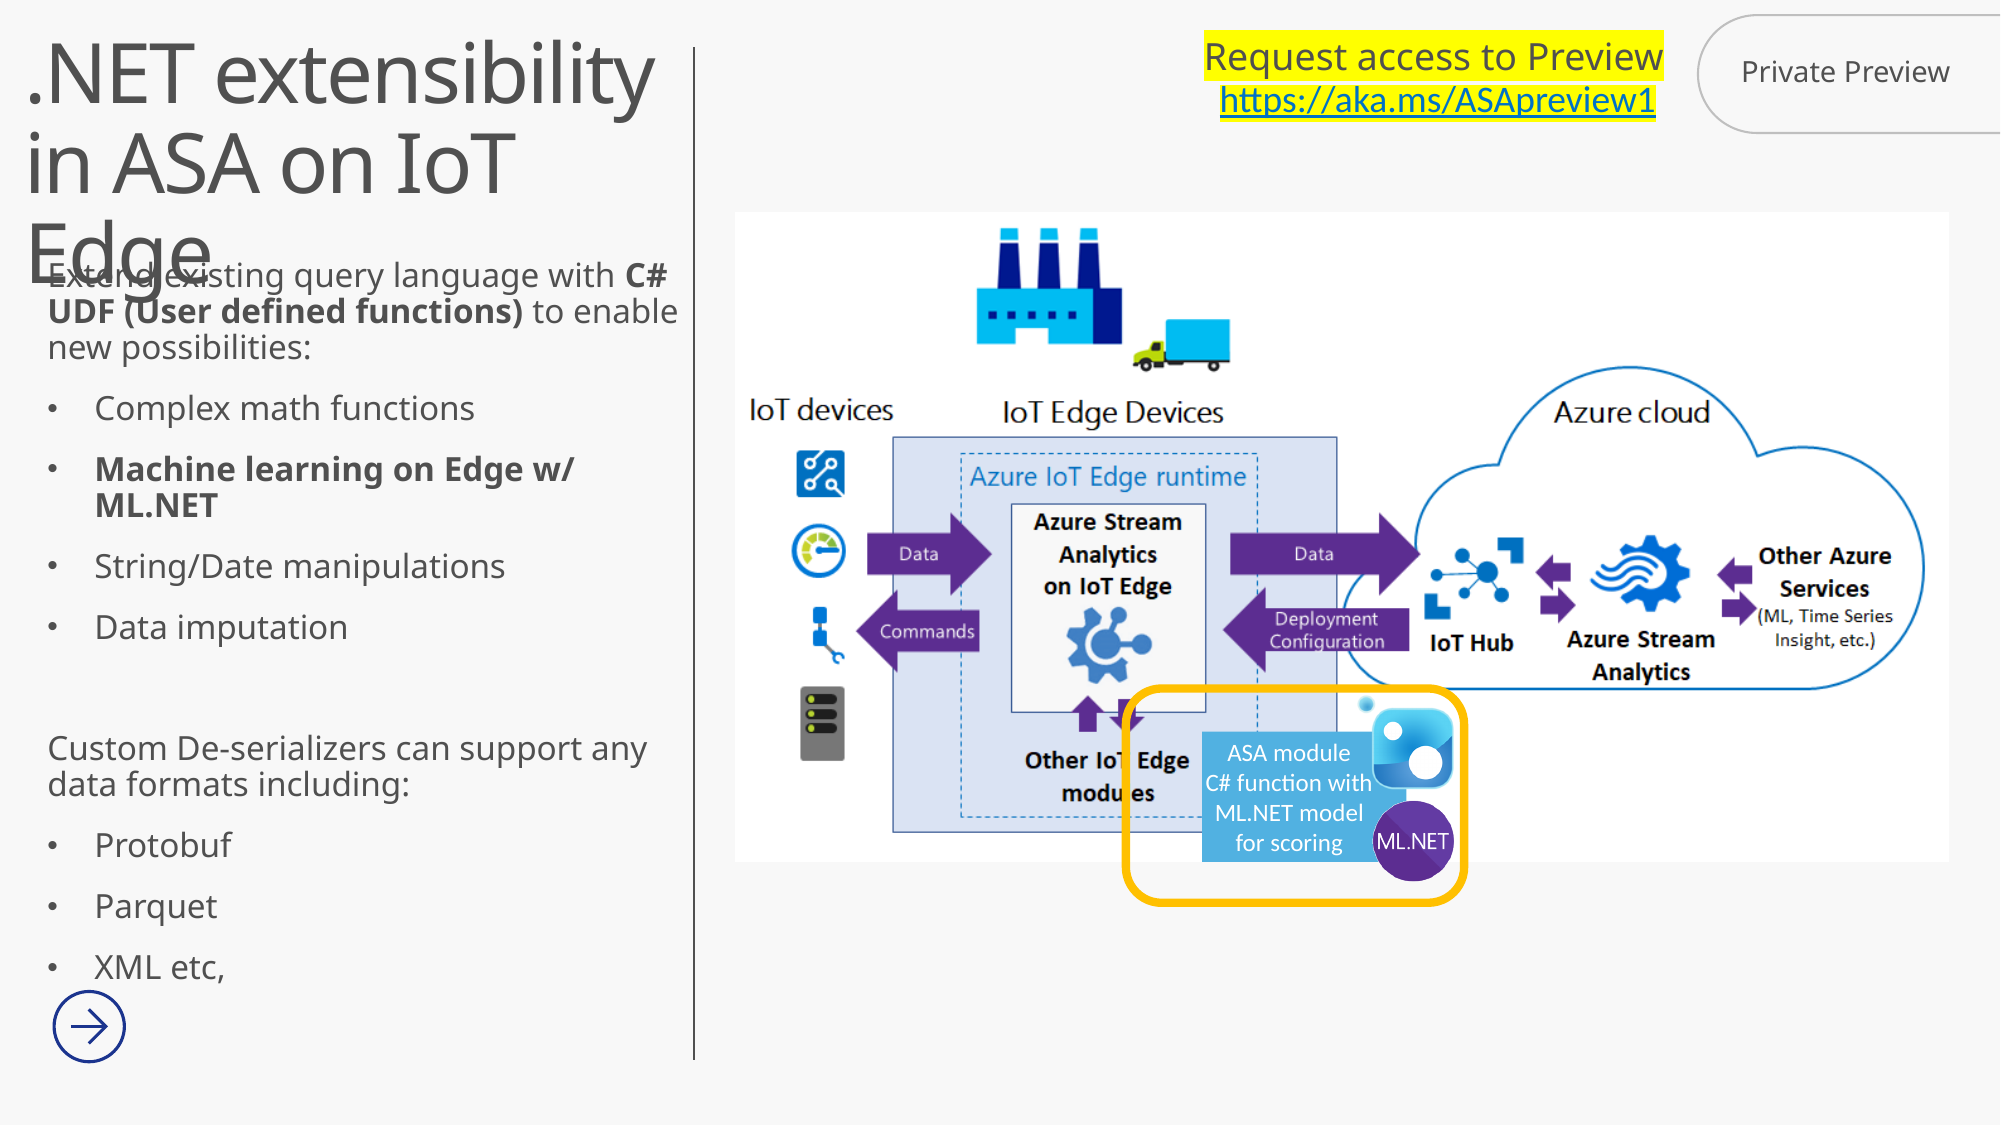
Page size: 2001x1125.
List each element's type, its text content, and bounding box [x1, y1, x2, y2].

list Extend existing query language with C# UDF (User defined functions) to enable new possibilities: Complex math functions Machine learning on Edge w/ ML.NET String/Date manipulations Data imputation Custom De-serializers can support any data formats including: Protobuf Parquet XML etc, [23, 244, 714, 1054]
list Private Preview [1720, 27, 1971, 118]
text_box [1363, 795, 1460, 887]
text_box Request access to Preview [1189, 25, 1679, 85]
title .NET extensibility in ASA on IoT Edge [0, 17, 691, 188]
picture [735, 212, 1950, 863]
text_box https://aka.ms/ASApreview1 [1204, 85, 1672, 128]
text_box [1460, 863, 1465, 886]
text_box [1125, 863, 1459, 904]
